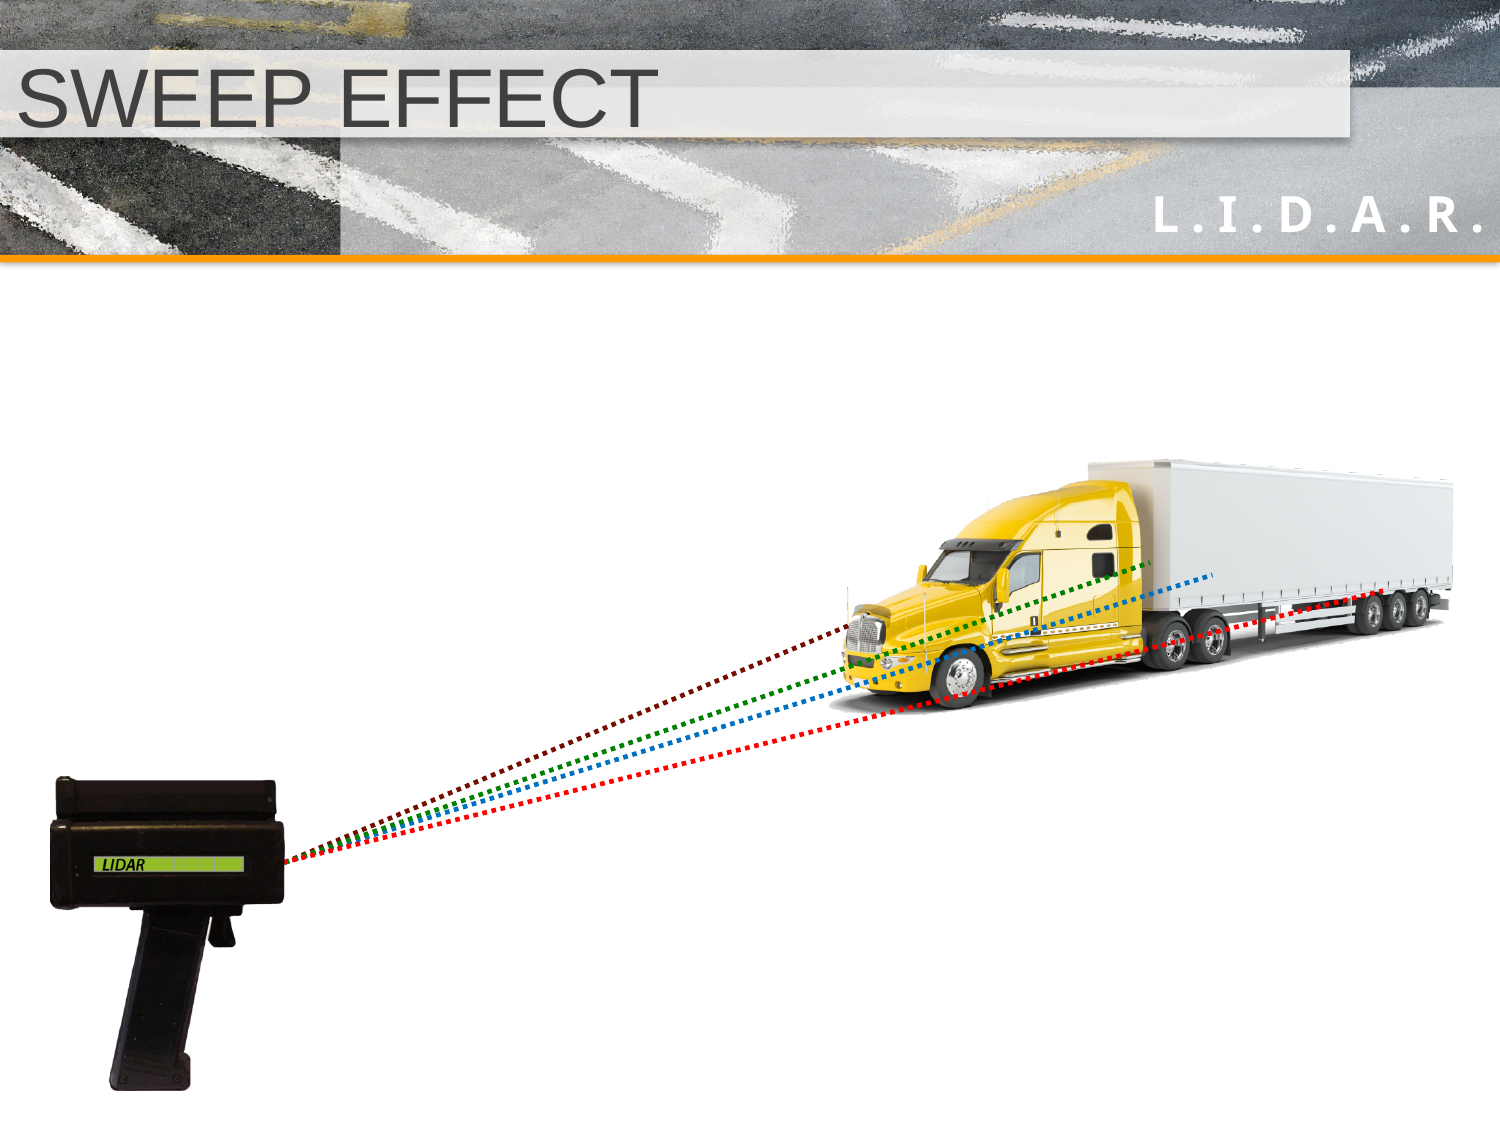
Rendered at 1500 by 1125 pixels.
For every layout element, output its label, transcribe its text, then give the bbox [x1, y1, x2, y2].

picture [49, 775, 285, 1092]
picture [752, 309, 1500, 782]
picture [0, 138, 340, 254]
picture [0, 0, 1500, 87]
title SWEEP EFFECT [0, 50, 1350, 138]
